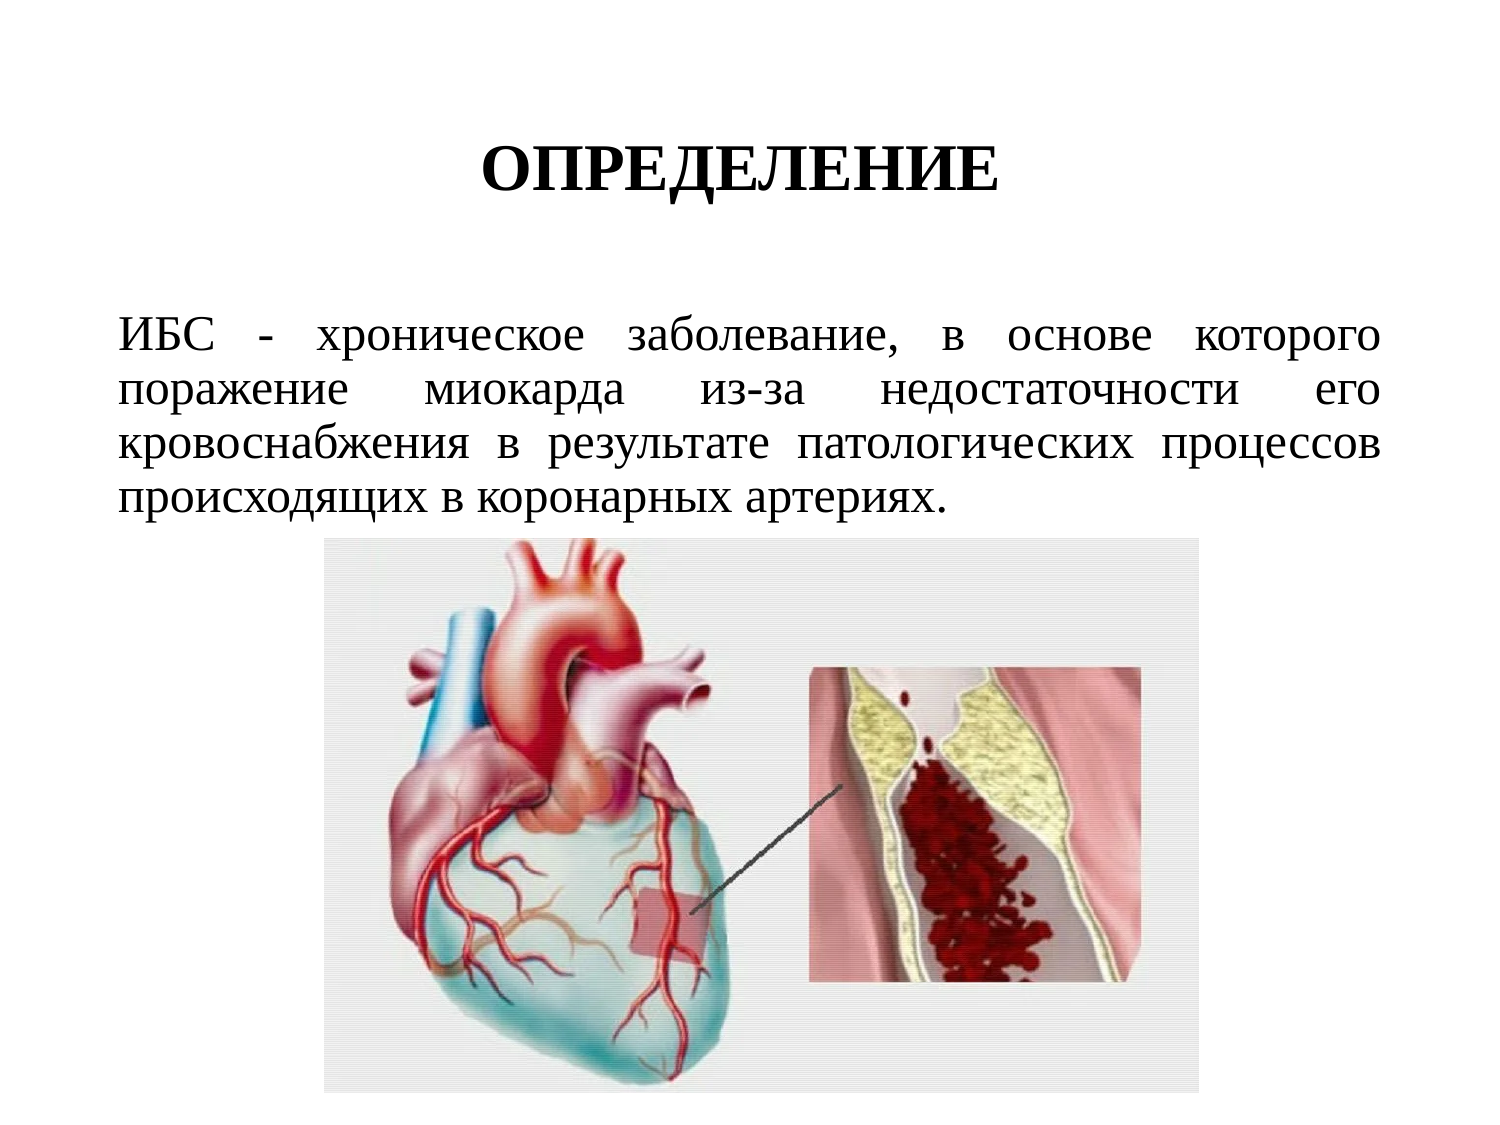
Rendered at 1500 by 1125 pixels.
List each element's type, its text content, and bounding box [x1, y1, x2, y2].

list ИБС - хроническое заболевание, в основе которого поражение миокарда из-за недостаточности его кровоснабжения в результате патологических процессов происходящих в коронарных артериях. [103, 299, 1397, 1014]
picture [324, 538, 1199, 1093]
title ОПРЕДЕЛЕНИЕ [103, 59, 1397, 278]
